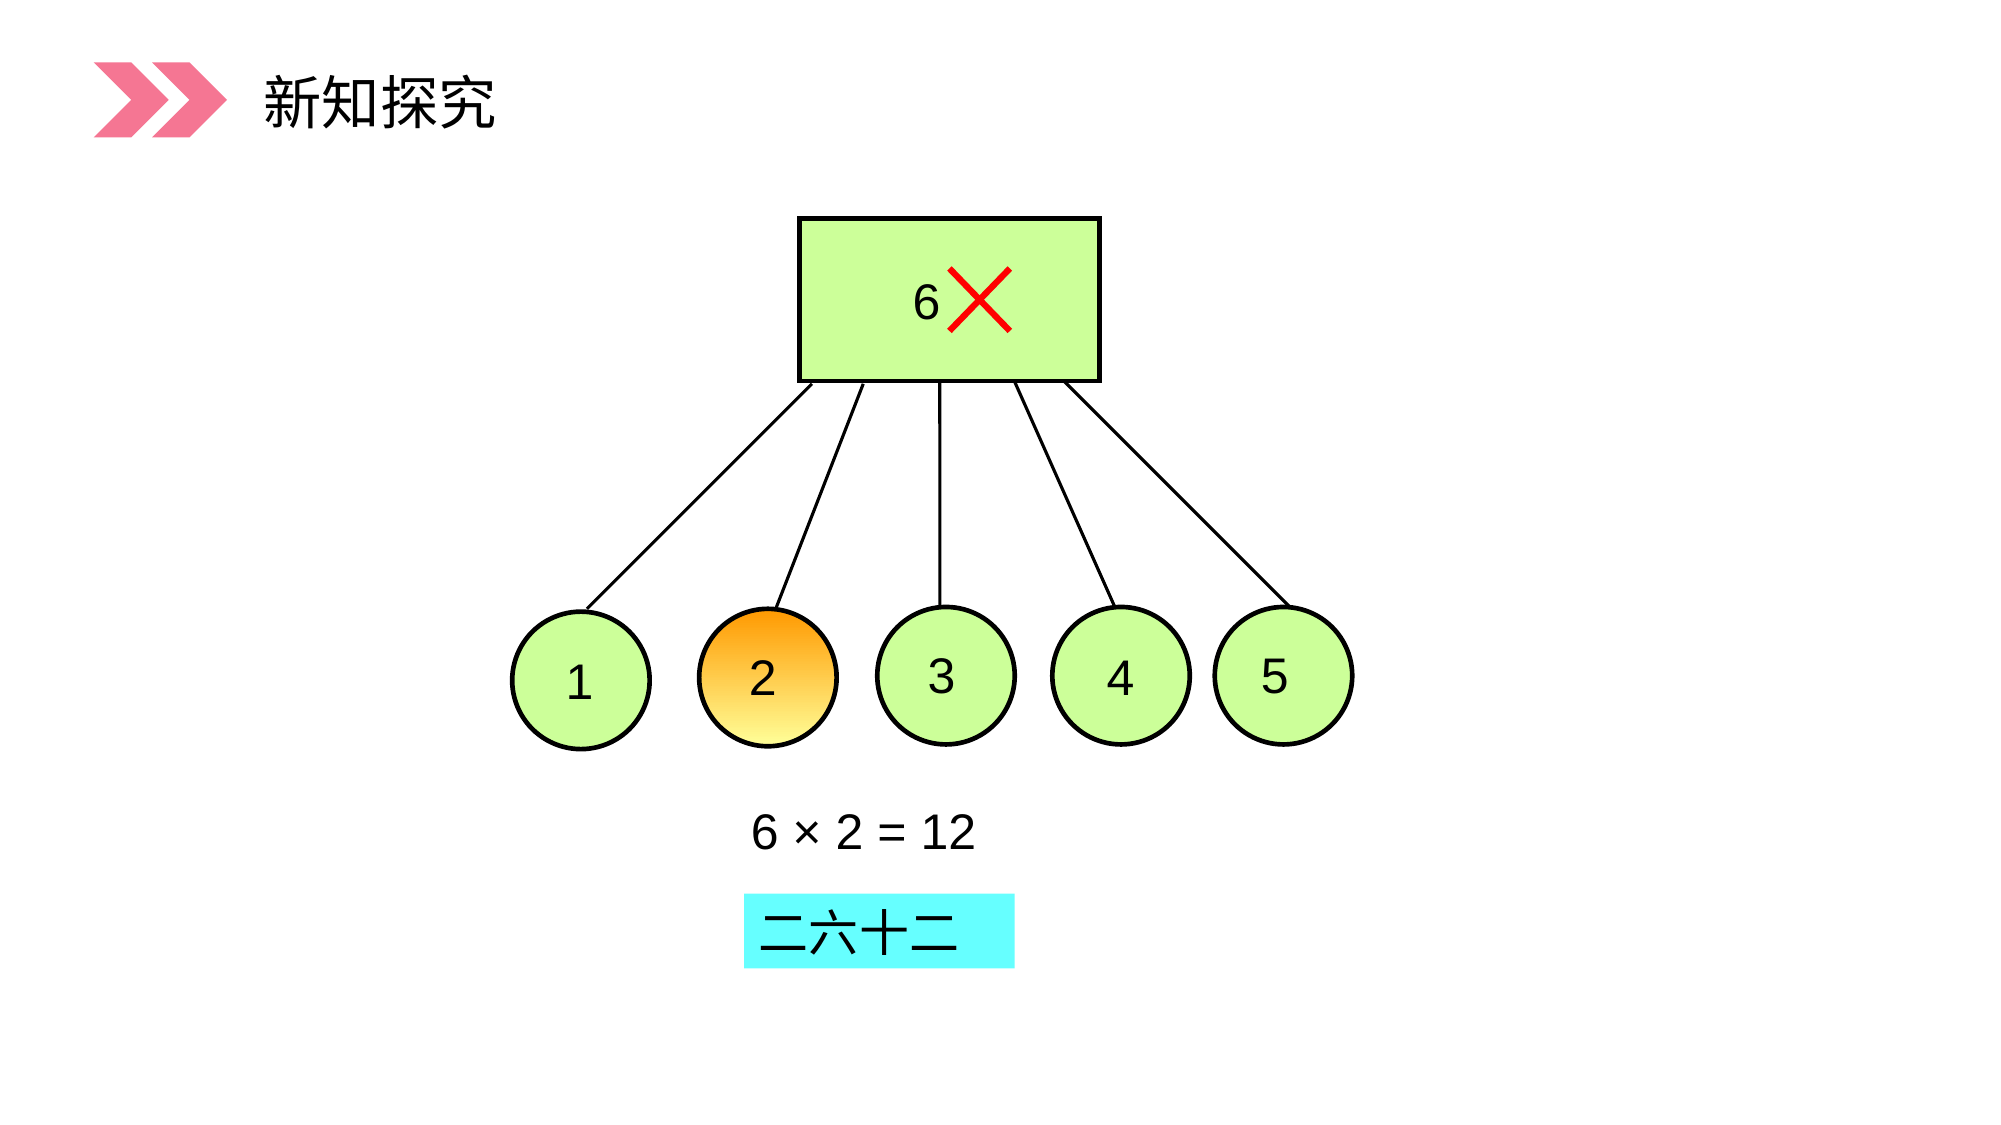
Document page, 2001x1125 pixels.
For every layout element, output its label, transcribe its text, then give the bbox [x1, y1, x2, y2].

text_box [1052, 606, 1190, 745]
text_box 二六十二 [744, 893, 1015, 969]
text_box 新知探究 [248, 66, 1088, 137]
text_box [512, 611, 650, 750]
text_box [699, 608, 837, 747]
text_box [877, 606, 1015, 745]
text_box 6 × 2 = 12 [736, 791, 1324, 867]
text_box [799, 218, 1173, 381]
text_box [1214, 606, 1353, 745]
